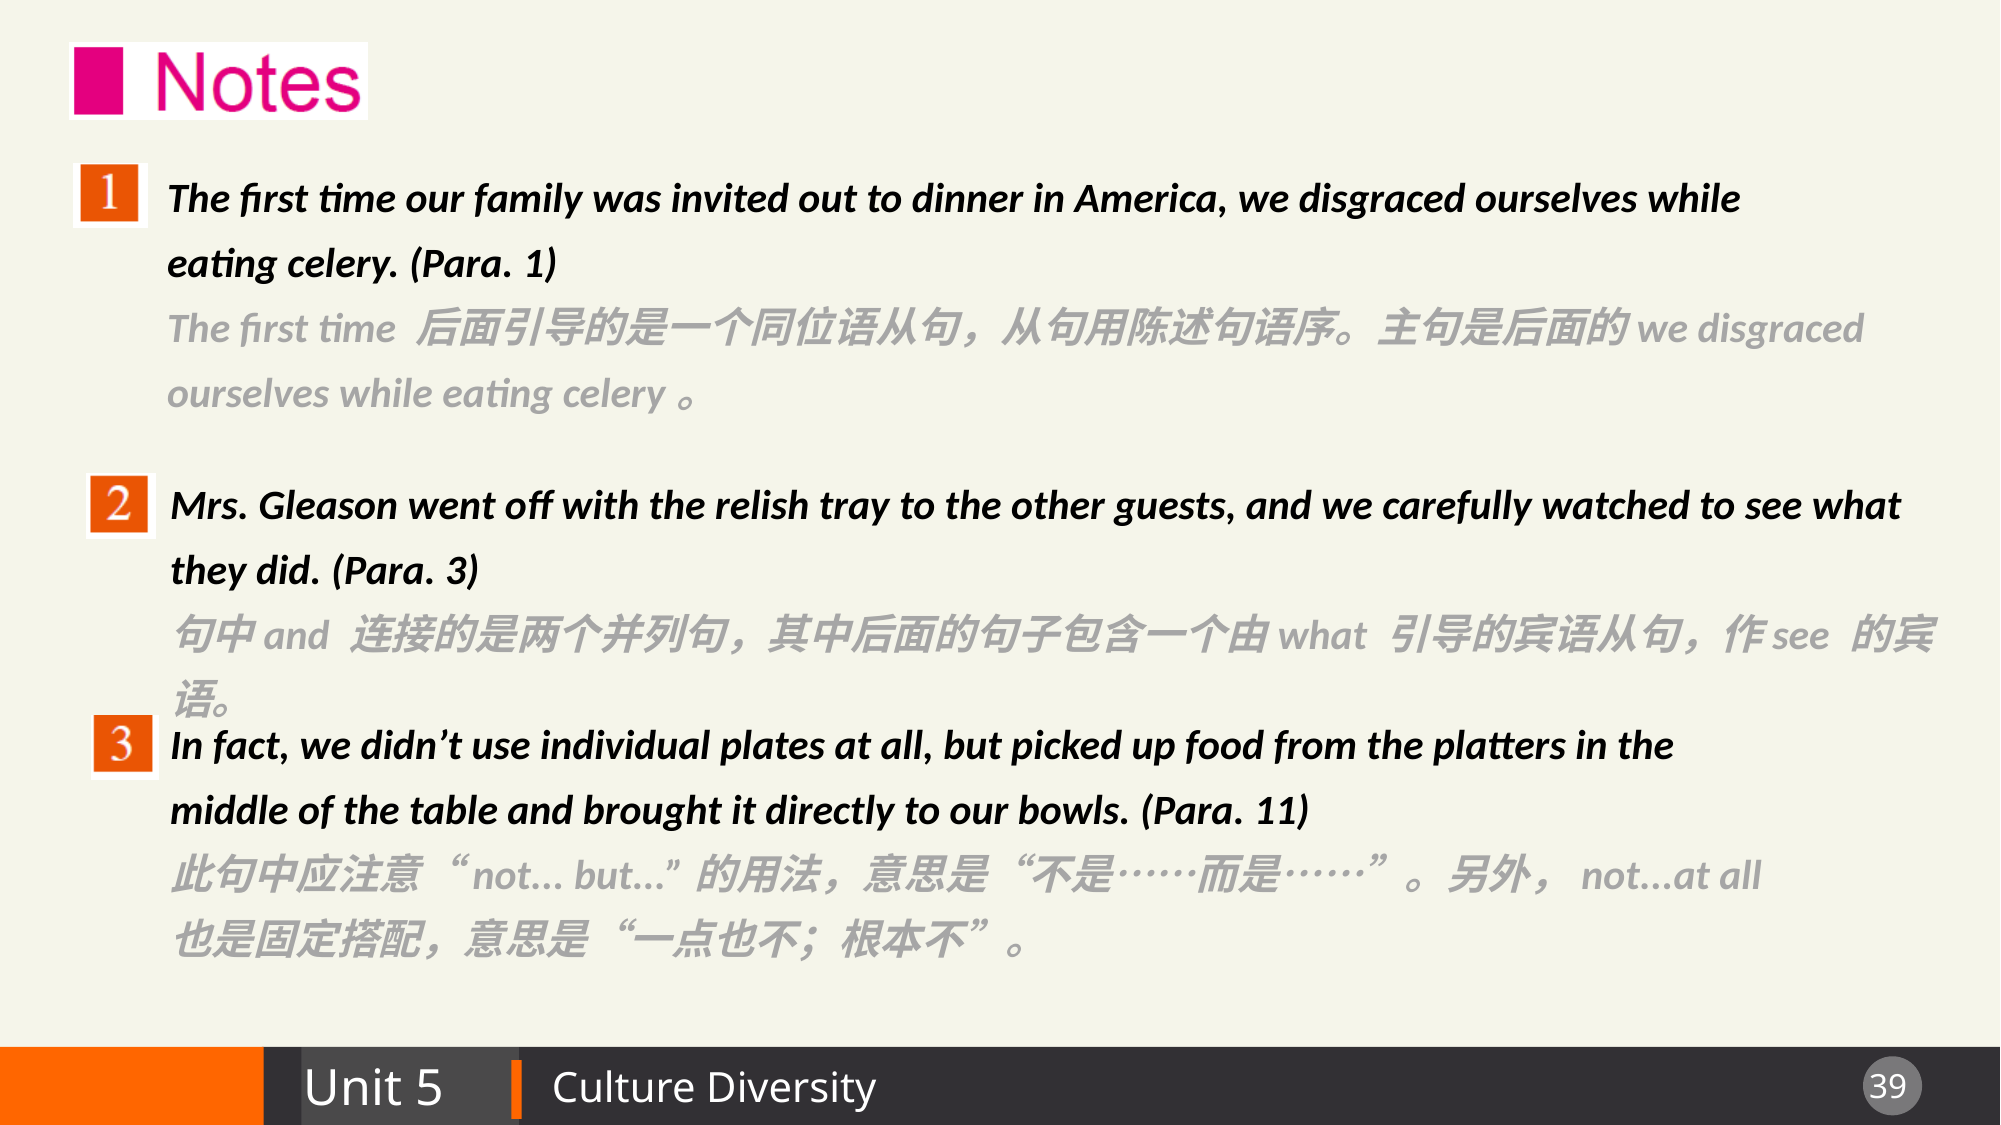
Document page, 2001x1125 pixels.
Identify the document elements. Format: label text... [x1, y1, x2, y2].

picture [91, 715, 159, 780]
text_box In fact, we didn’t use individual plates at all, but picked up food from the platters in the middle of the table and brought it directly to our bowls. (Para. 11) 此句中应注意“not... but...”的用法，意思是“不是……而是……”。另外，not...at all 也是固定搭配，意思是“一点也不；根本不”。 [155, 695, 1804, 970]
text_box The first time our family was invited out to dinner in America, we disgraced ourselves while eating celery. (Para. 1) The first time 后面引导的是一个同位语从句，从句用陈述句语序。主句是后面的we disgraced ourselves while eating celery。 [152, 148, 2000, 423]
text_box Mrs. Gleason went off with the relish tray to the other guests, and we carefully watched to see what they did. (Para. 3) 句中and 连接的是两个并列句，其中后面的句子包含一个由what 引导的宾语从句，作see 的宾语。 [155, 455, 1957, 731]
picture [86, 473, 156, 540]
picture [73, 163, 148, 228]
picture [69, 42, 368, 120]
